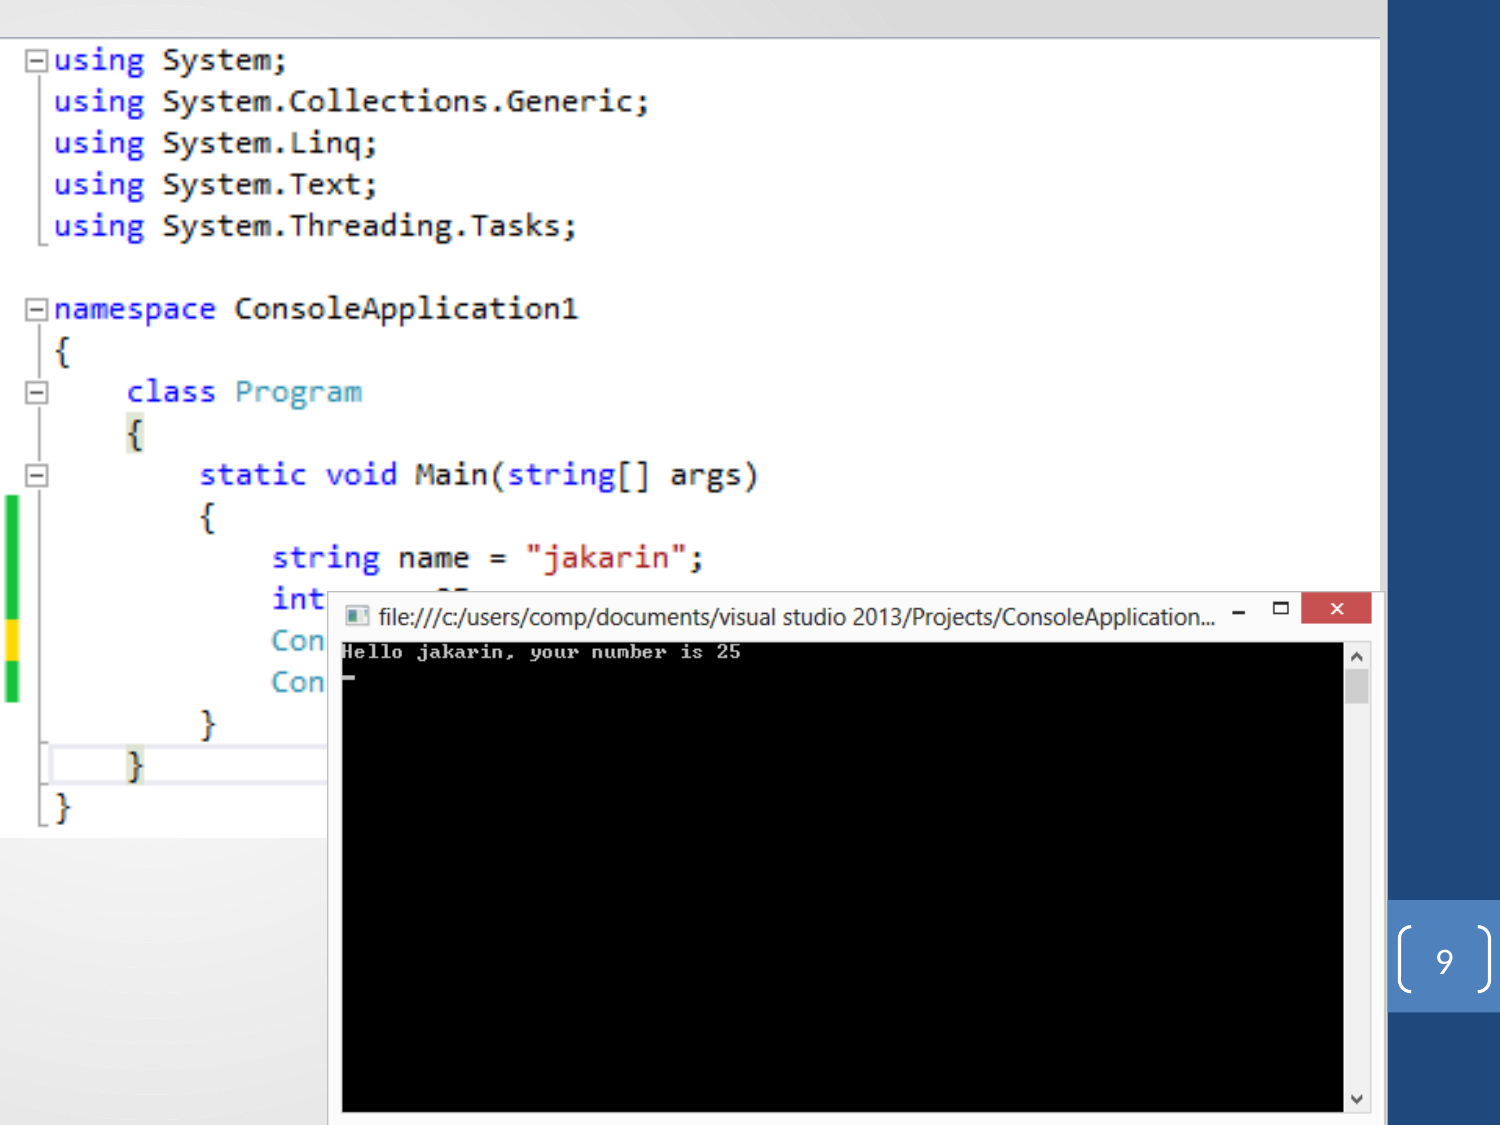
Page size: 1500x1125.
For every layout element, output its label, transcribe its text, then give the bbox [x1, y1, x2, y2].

slide_number 9 [1397, 925, 1492, 994]
picture [0, 36, 1387, 1125]
